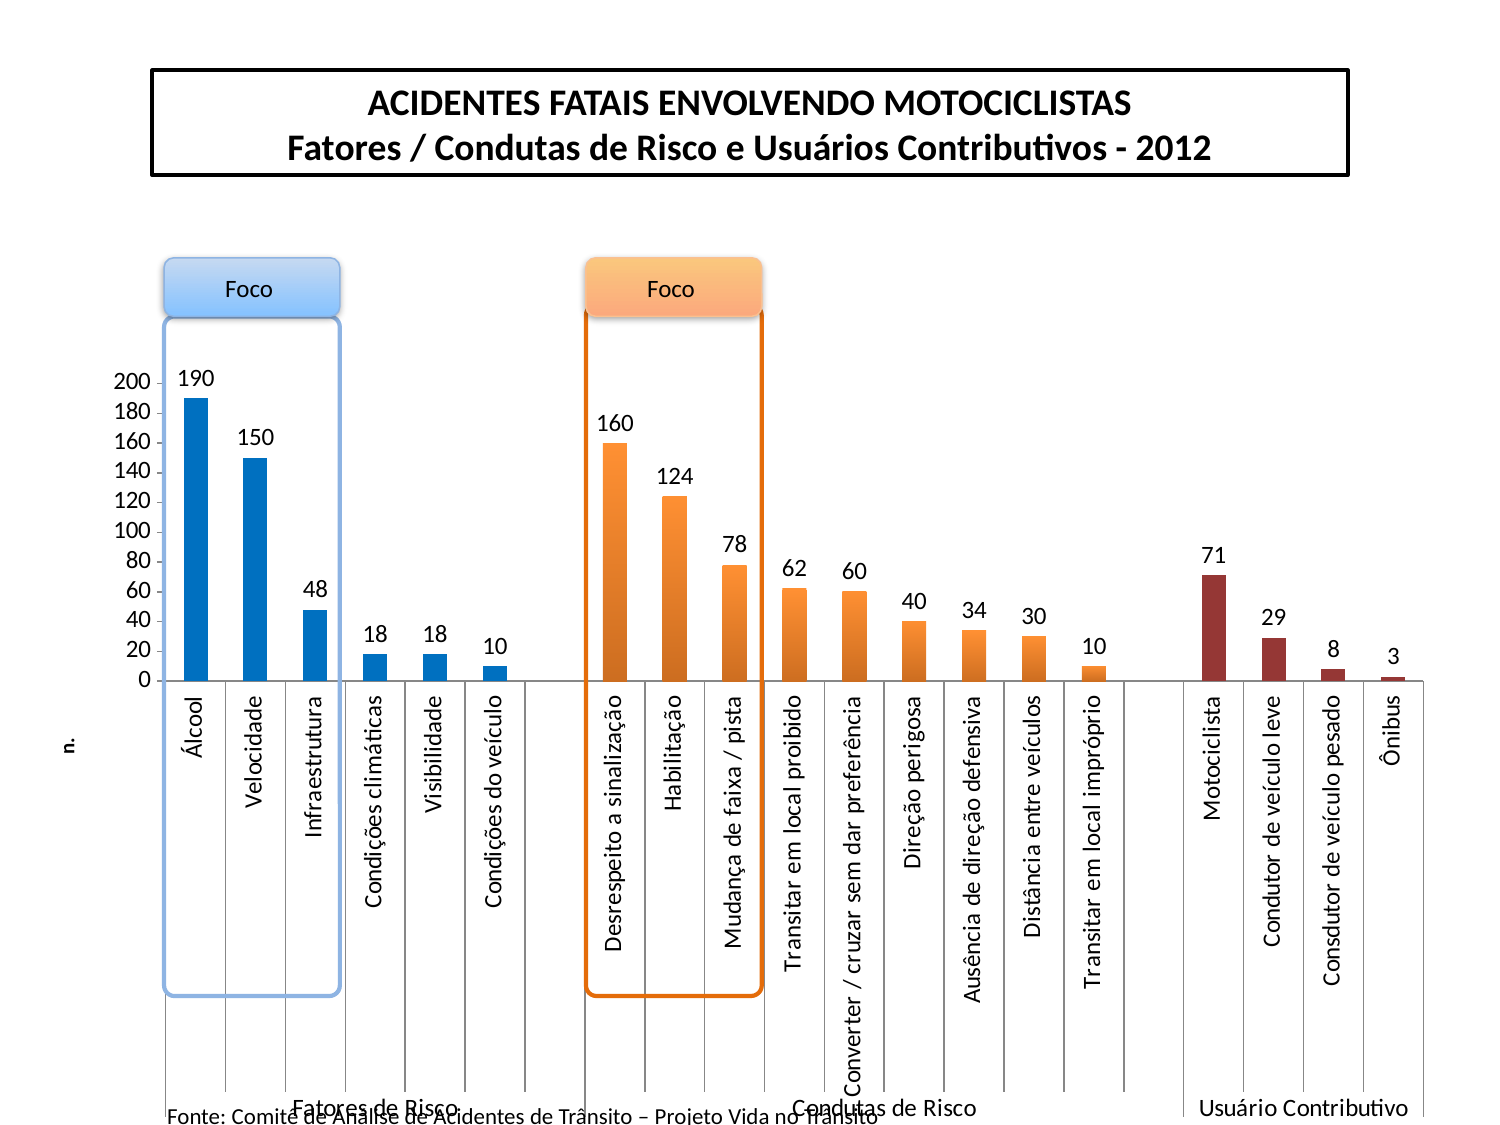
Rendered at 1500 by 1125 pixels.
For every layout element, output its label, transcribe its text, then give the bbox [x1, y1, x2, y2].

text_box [163, 257, 341, 997]
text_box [585, 257, 762, 997]
chart [46, 327, 1454, 1125]
text_box ACIDENTES FATAIS ENVOLVENDO MOTOCICLISTAS Fatores / Condutas de Risco e Usuários Contributivos - 2012 [150, 68, 1350, 177]
